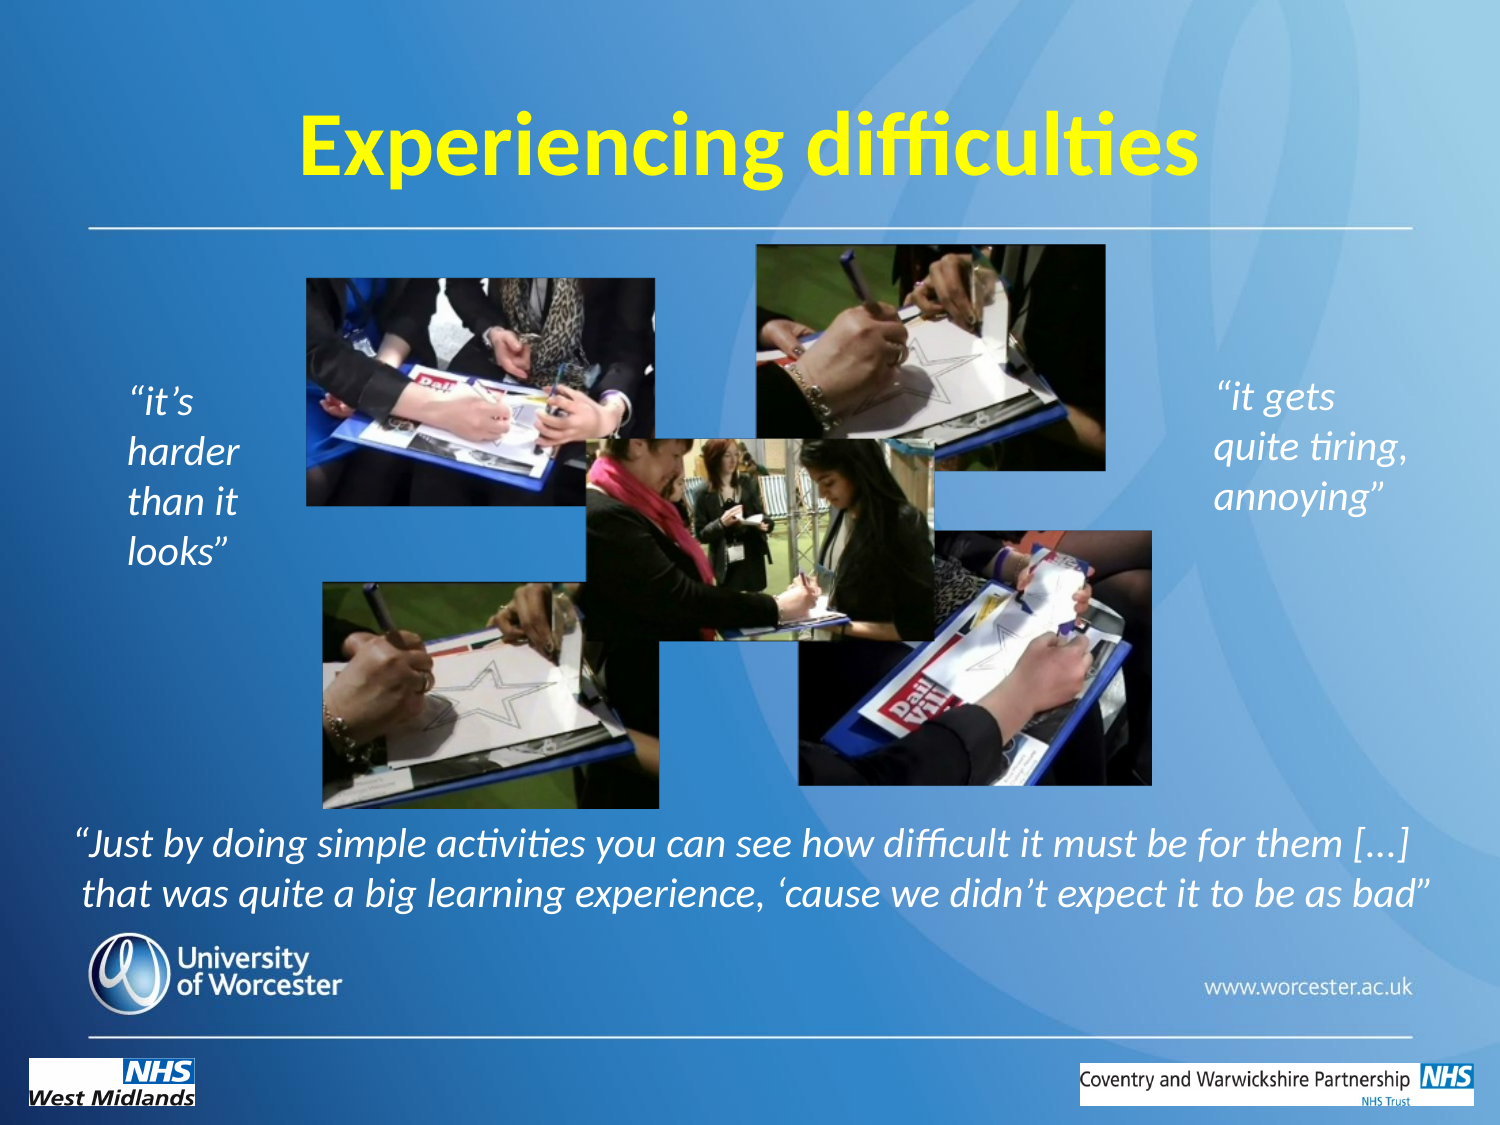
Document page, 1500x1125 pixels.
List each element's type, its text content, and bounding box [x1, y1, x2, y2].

text_box “Just by doing simple activities you can see how difficult it must be for them [...] that was quite a big learning experience, ‘cause we didn’t expect it to be as bad” [56, 808, 1451, 969]
picture [0, 0, 1500, 1125]
text_box “it’s harder than it looks” [112, 366, 266, 627]
text_box “it gets quite tiring, annoying” [1198, 361, 1426, 527]
title Experiencing difficulties [75, 45, 1425, 233]
